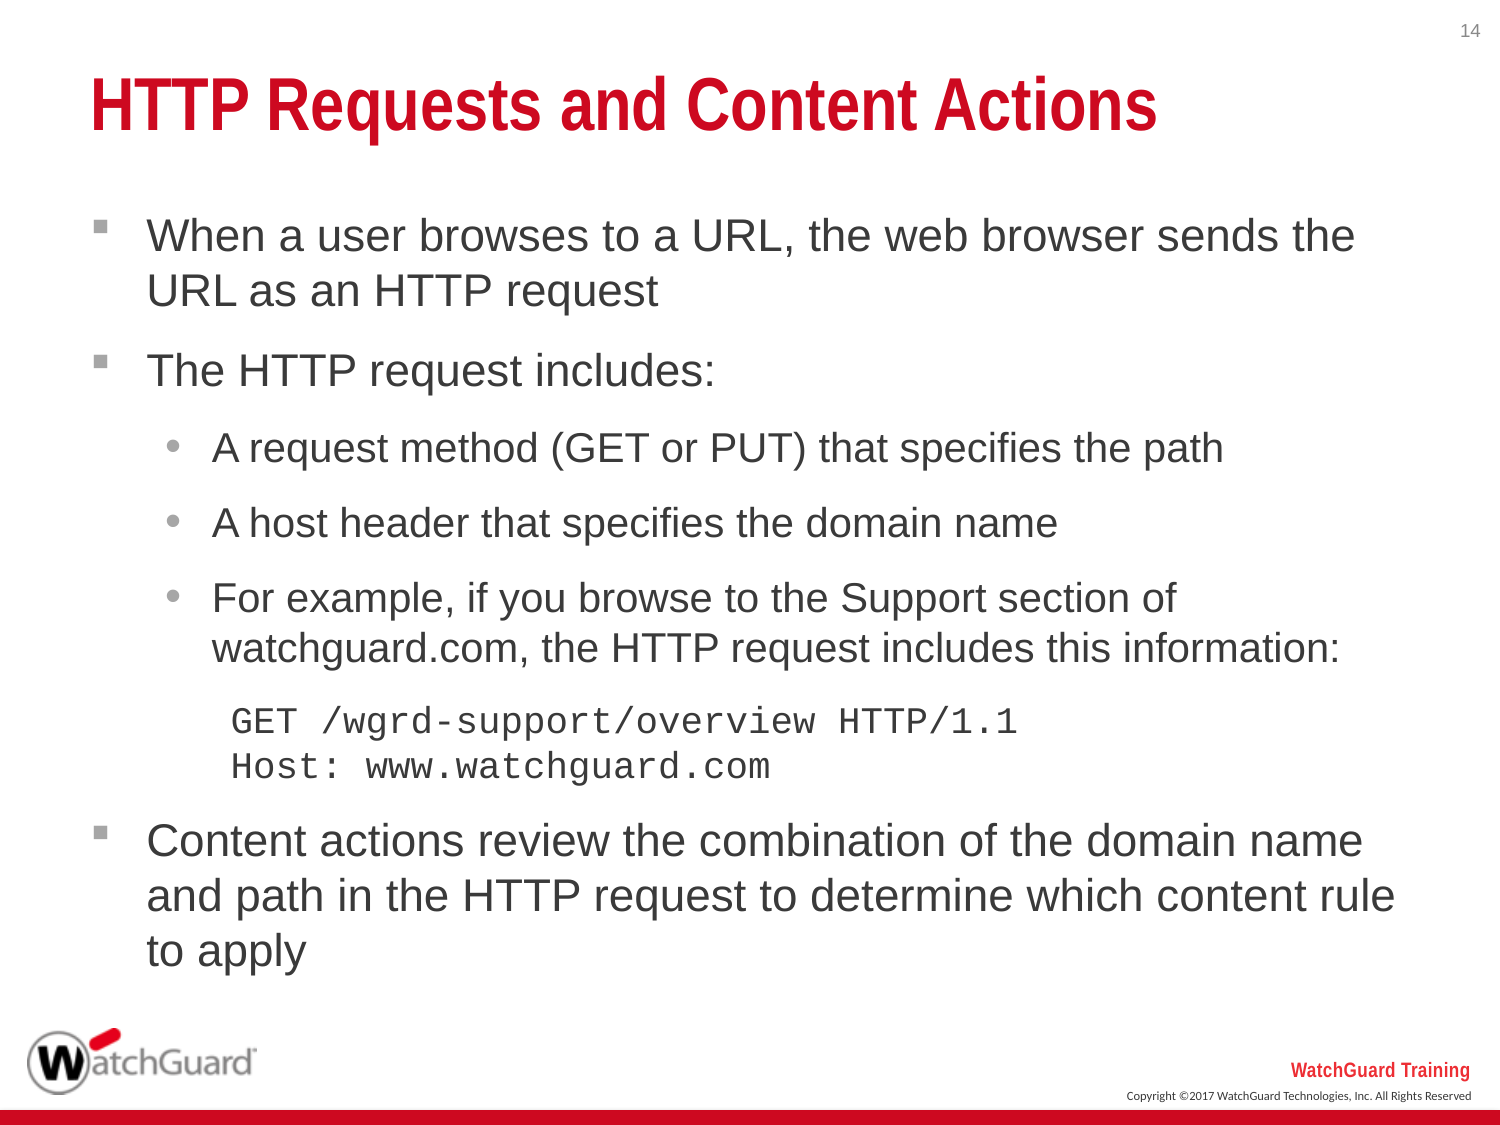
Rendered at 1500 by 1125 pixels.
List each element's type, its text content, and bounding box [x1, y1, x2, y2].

slide_number 14 [1398, 3, 1497, 57]
picture [27, 1028, 257, 1095]
title HTTP Requests and Content Actions [75, 45, 1425, 156]
list When a user browses to a URL, the web browser sends the URL as an HTTP request The HTTP request includes: A request method (GET or PUT) that specifies the path A host header that specifies the domain name For example, if you browse to the Support section of watchguard.com, the HTTP request includes this information: GET /wgrd-support/overview HTTP/1.1 Host: www.watchguard.com Content actions review the combination of the domain name and path in the HTTP request to determine which content rule to apply [75, 198, 1425, 1005]
